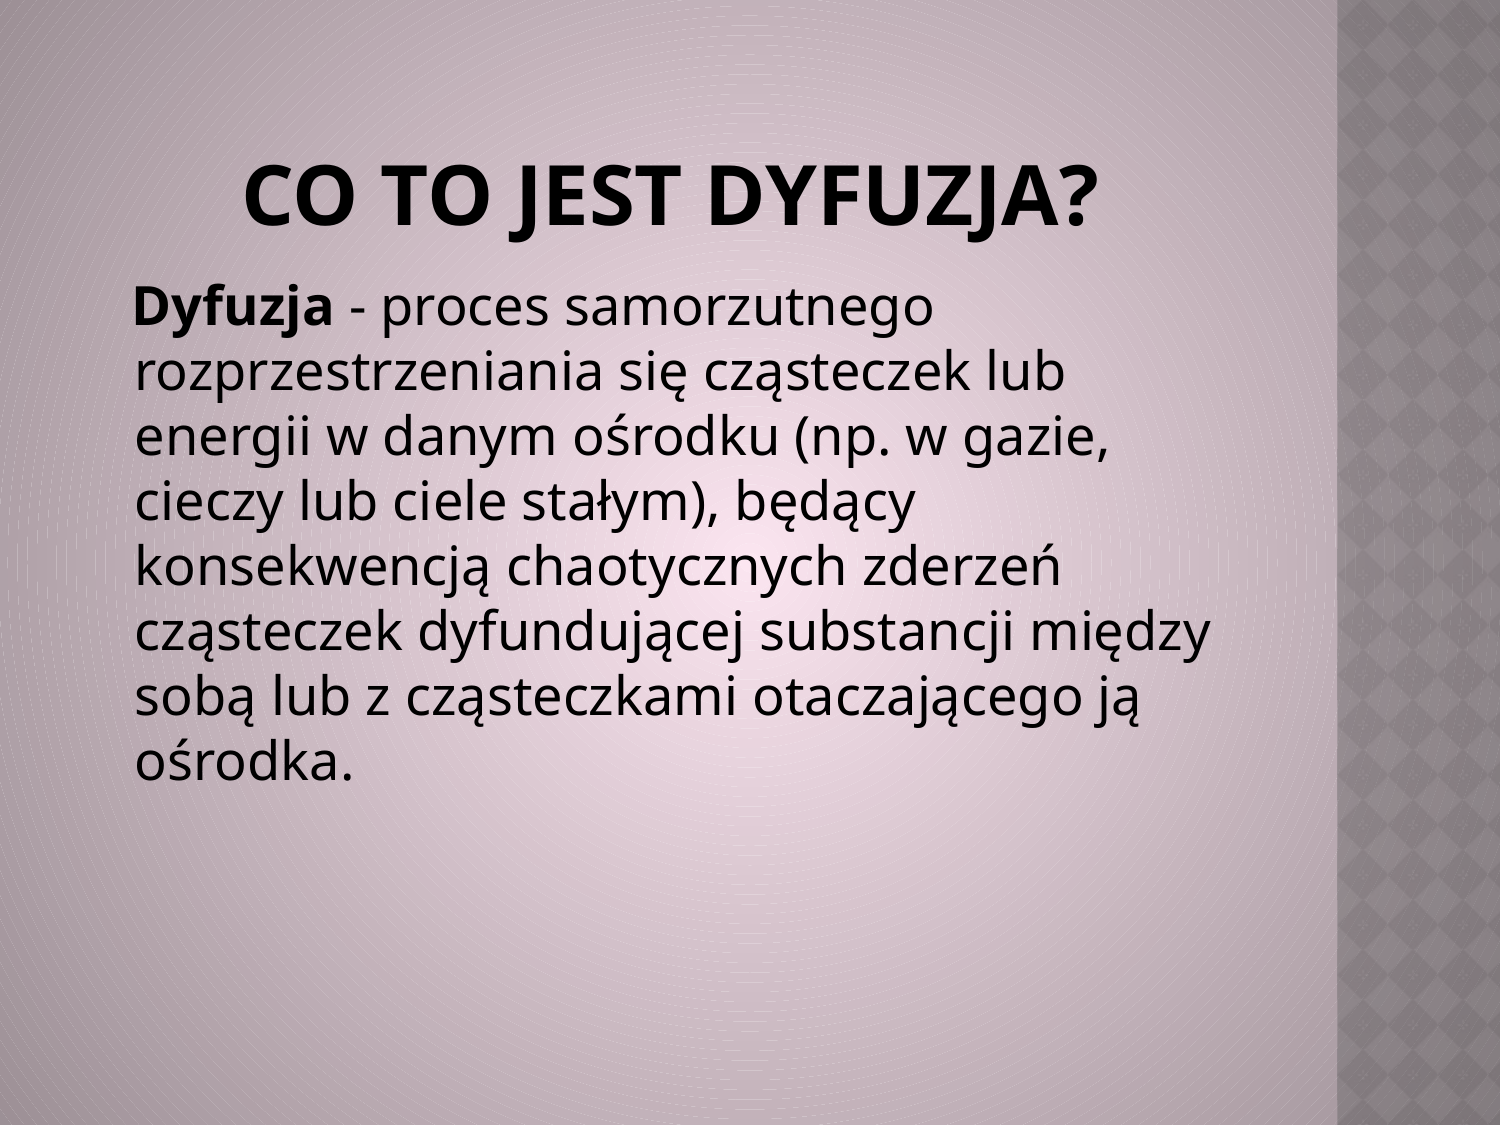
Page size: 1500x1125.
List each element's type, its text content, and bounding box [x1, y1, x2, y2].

list Dyfuzja - proces samorzutnego rozprzestrzeniania się cząsteczek lub energii w danym ośrodku (np. w gazie, cieczy lub ciele stałym), będący konsekwencją chaotycznych zderzeń cząsteczek dyfundującej substancji między sobą lub z cząsteczkami otaczającego ją ośrodka. [75, 264, 1263, 1059]
title Co to jest dyfuzja? [76, 54, 1265, 243]
